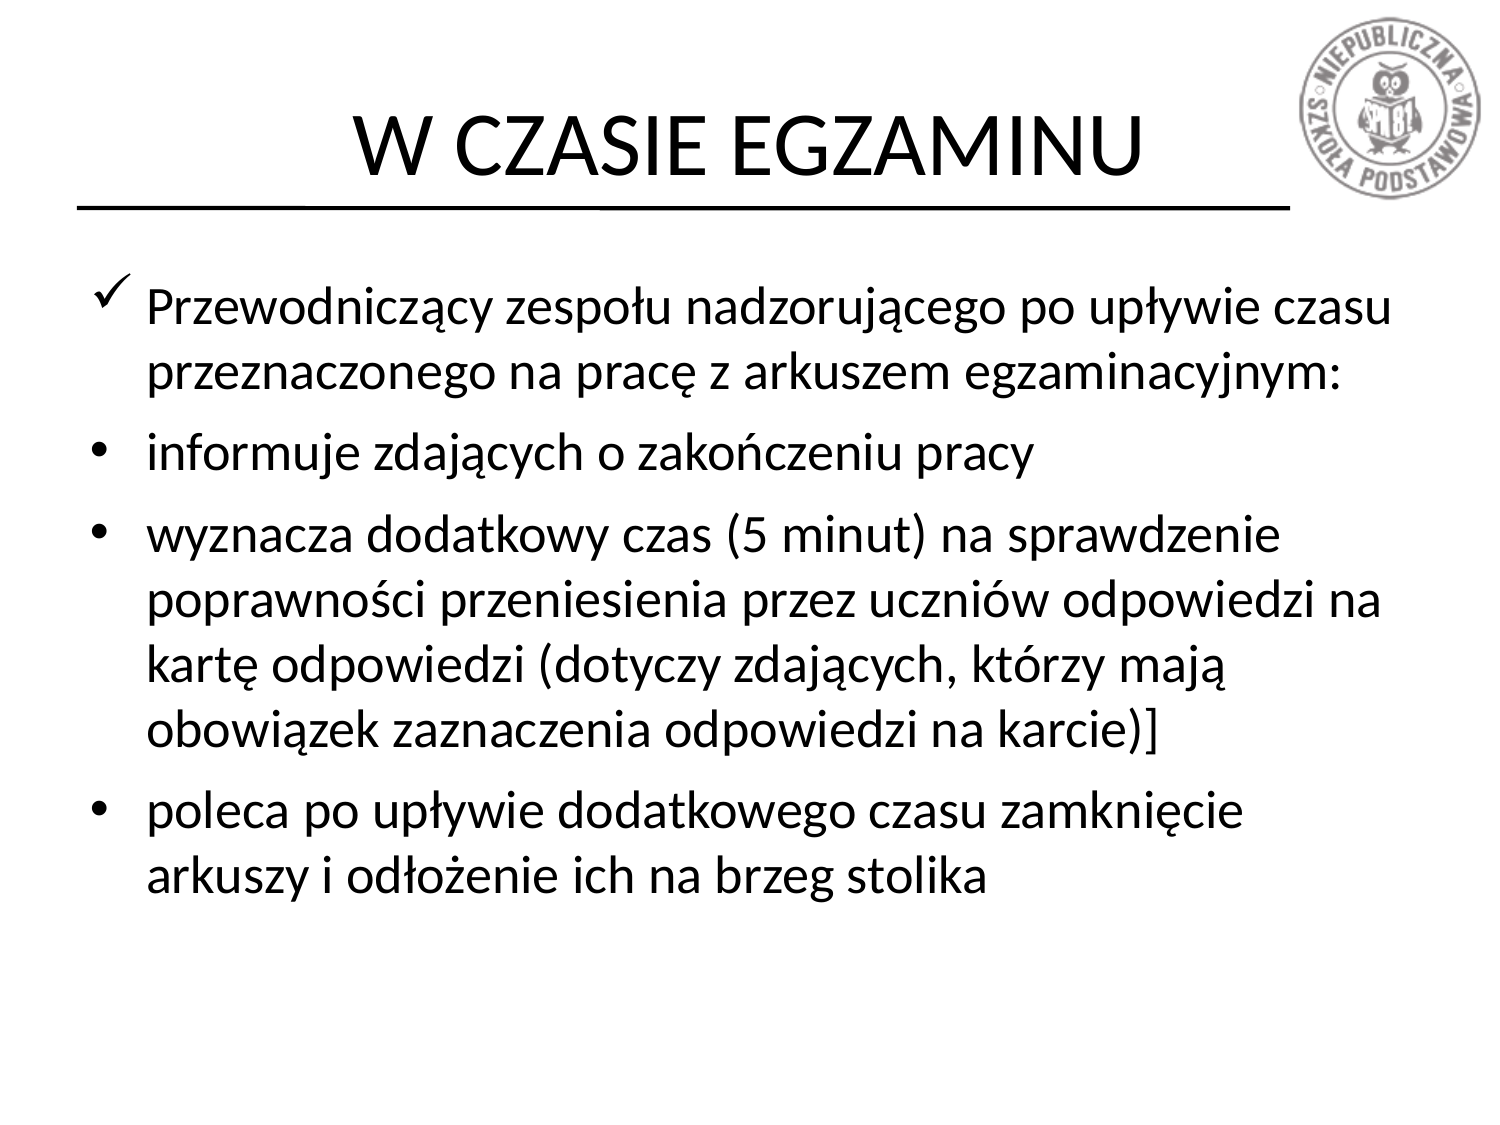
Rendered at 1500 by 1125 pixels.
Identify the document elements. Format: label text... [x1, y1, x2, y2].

list Przewodniczący zespołu nadzorującego po upływie czasu przeznaczonego na pracę z arkuszem egzaminacyjnym: informuje zdających o zakończeniu pracy wyznacza dodatkowy czas (5 minut) na sprawdzenie poprawności przeniesienia przez uczniów odpowiedzi na kartę odpowiedzi (dotyczy zdających, którzy mają obowiązek zaznaczenia odpowiedzi na karcie)] poleca po upływie dodatkowego czasu zamknięcie arkuszy i odłożenie ich na brzeg stolika [74, 262, 1425, 1005]
title W CZASIE EGZAMINU [74, 20, 1425, 257]
